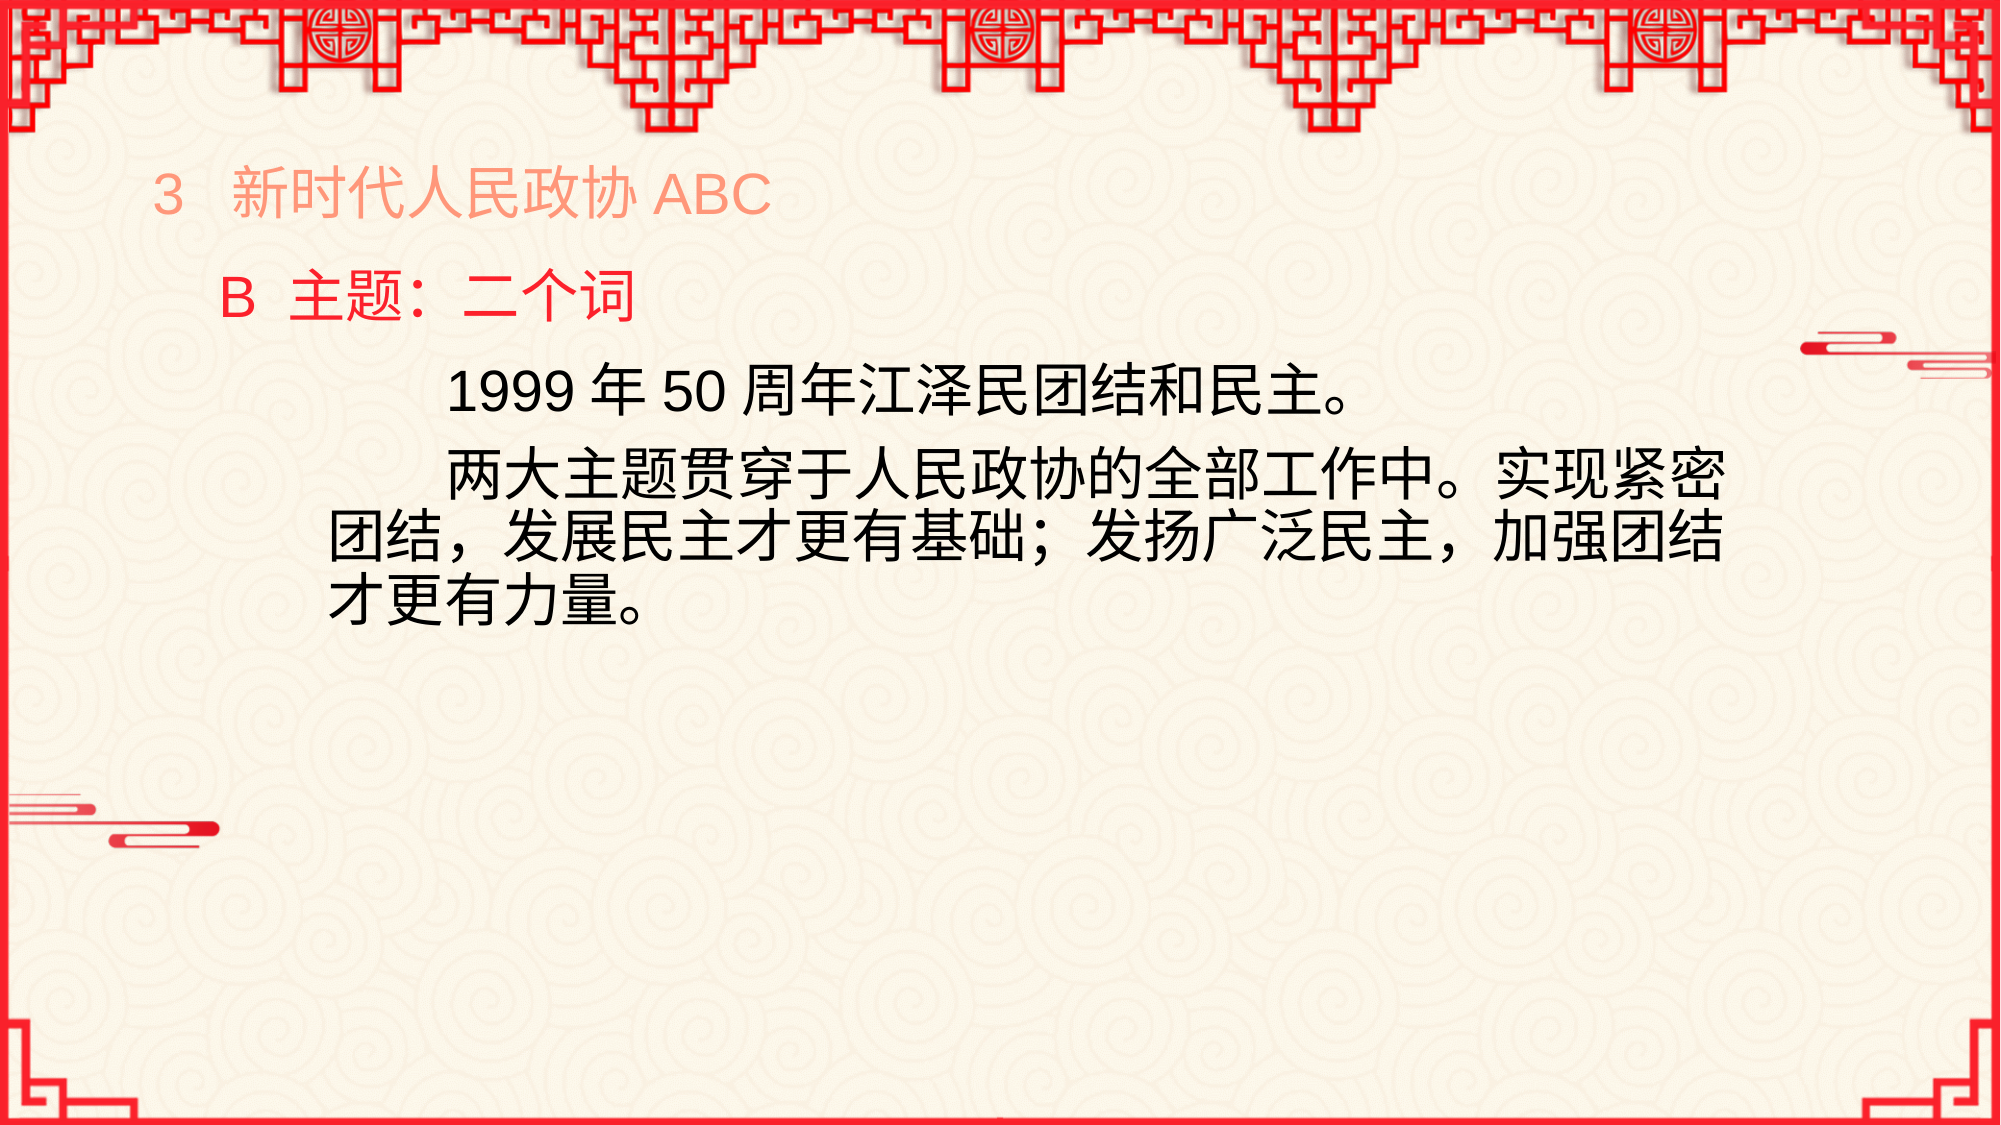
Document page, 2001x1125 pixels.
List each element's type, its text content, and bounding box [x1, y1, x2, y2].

title 3 新时代人民政协ABC [137, 156, 1335, 243]
picture [0, 0, 2001, 1125]
list 1999年50周年江泽民团结和民主。 两大主题贯穿于人民政协的全部工作中。实现紧密团结，发展民主才更有基础；发扬广泛民主，加强团结才更有力量。 [312, 353, 1773, 973]
list B 主题：二个词 [203, 259, 894, 335]
